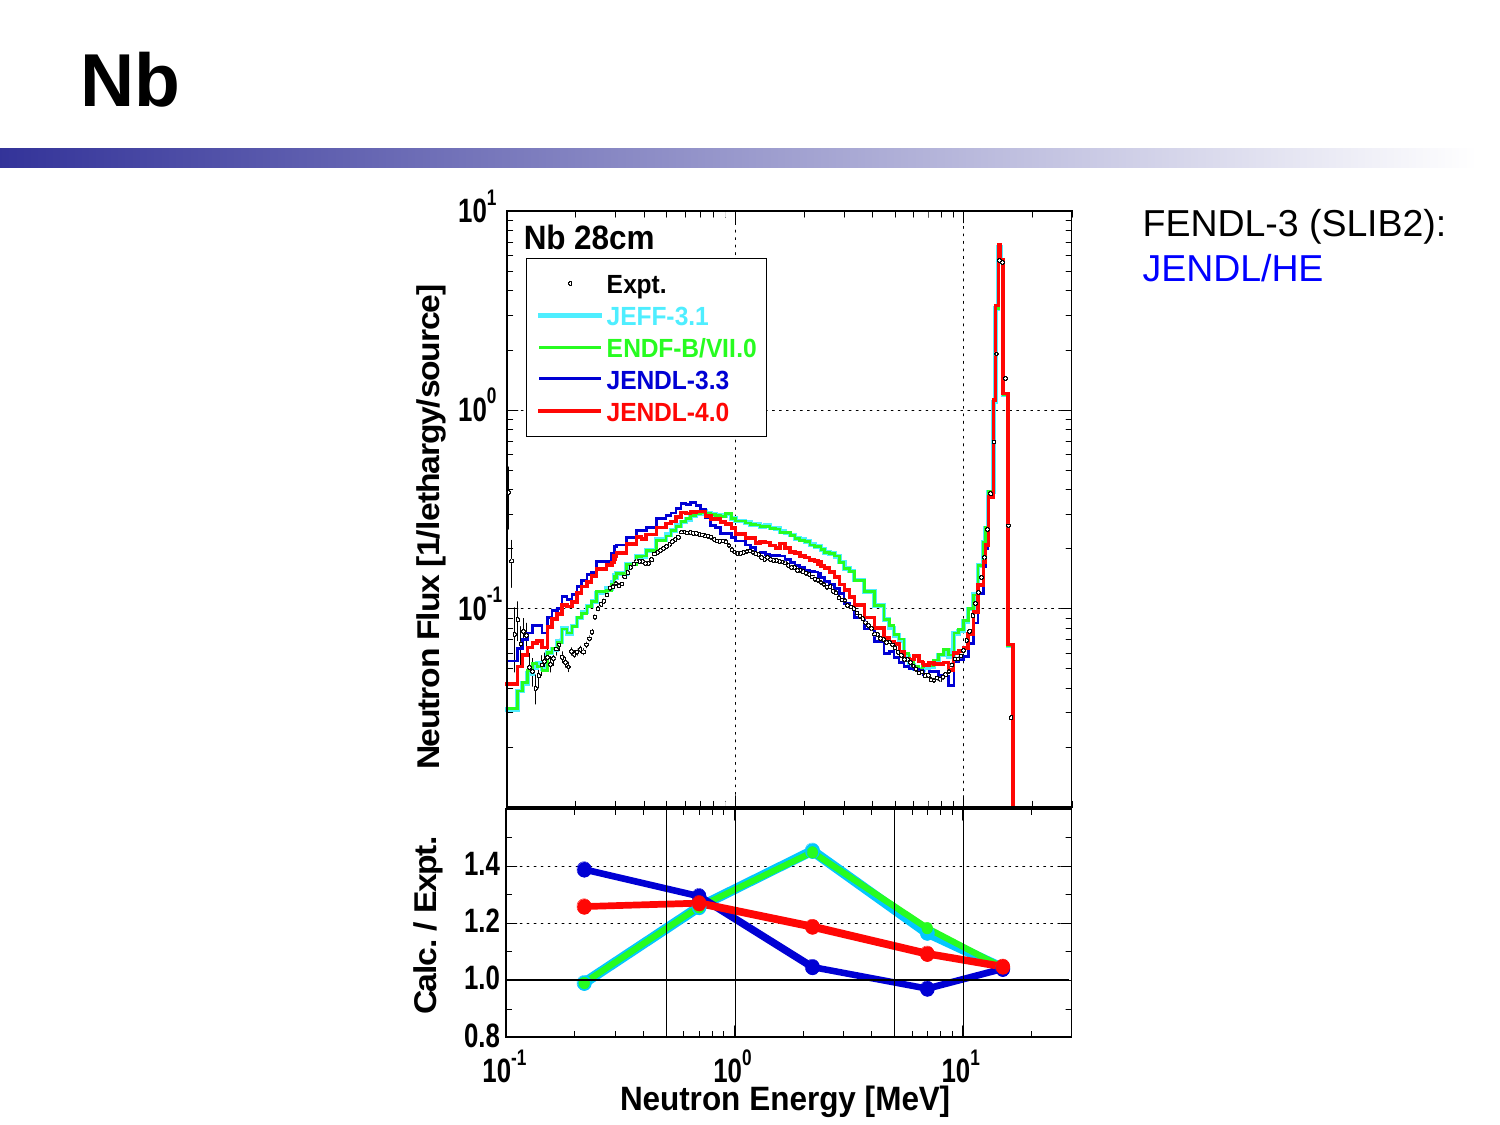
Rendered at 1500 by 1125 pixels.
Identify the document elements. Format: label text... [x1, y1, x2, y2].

text_box [0, 148, 1475, 168]
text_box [402, 162, 1084, 775]
text_box FENDL-3 (SLIB2): JENDL/HE [1128, 191, 1500, 297]
text_box Nb [66, 23, 196, 129]
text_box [399, 776, 1093, 1125]
